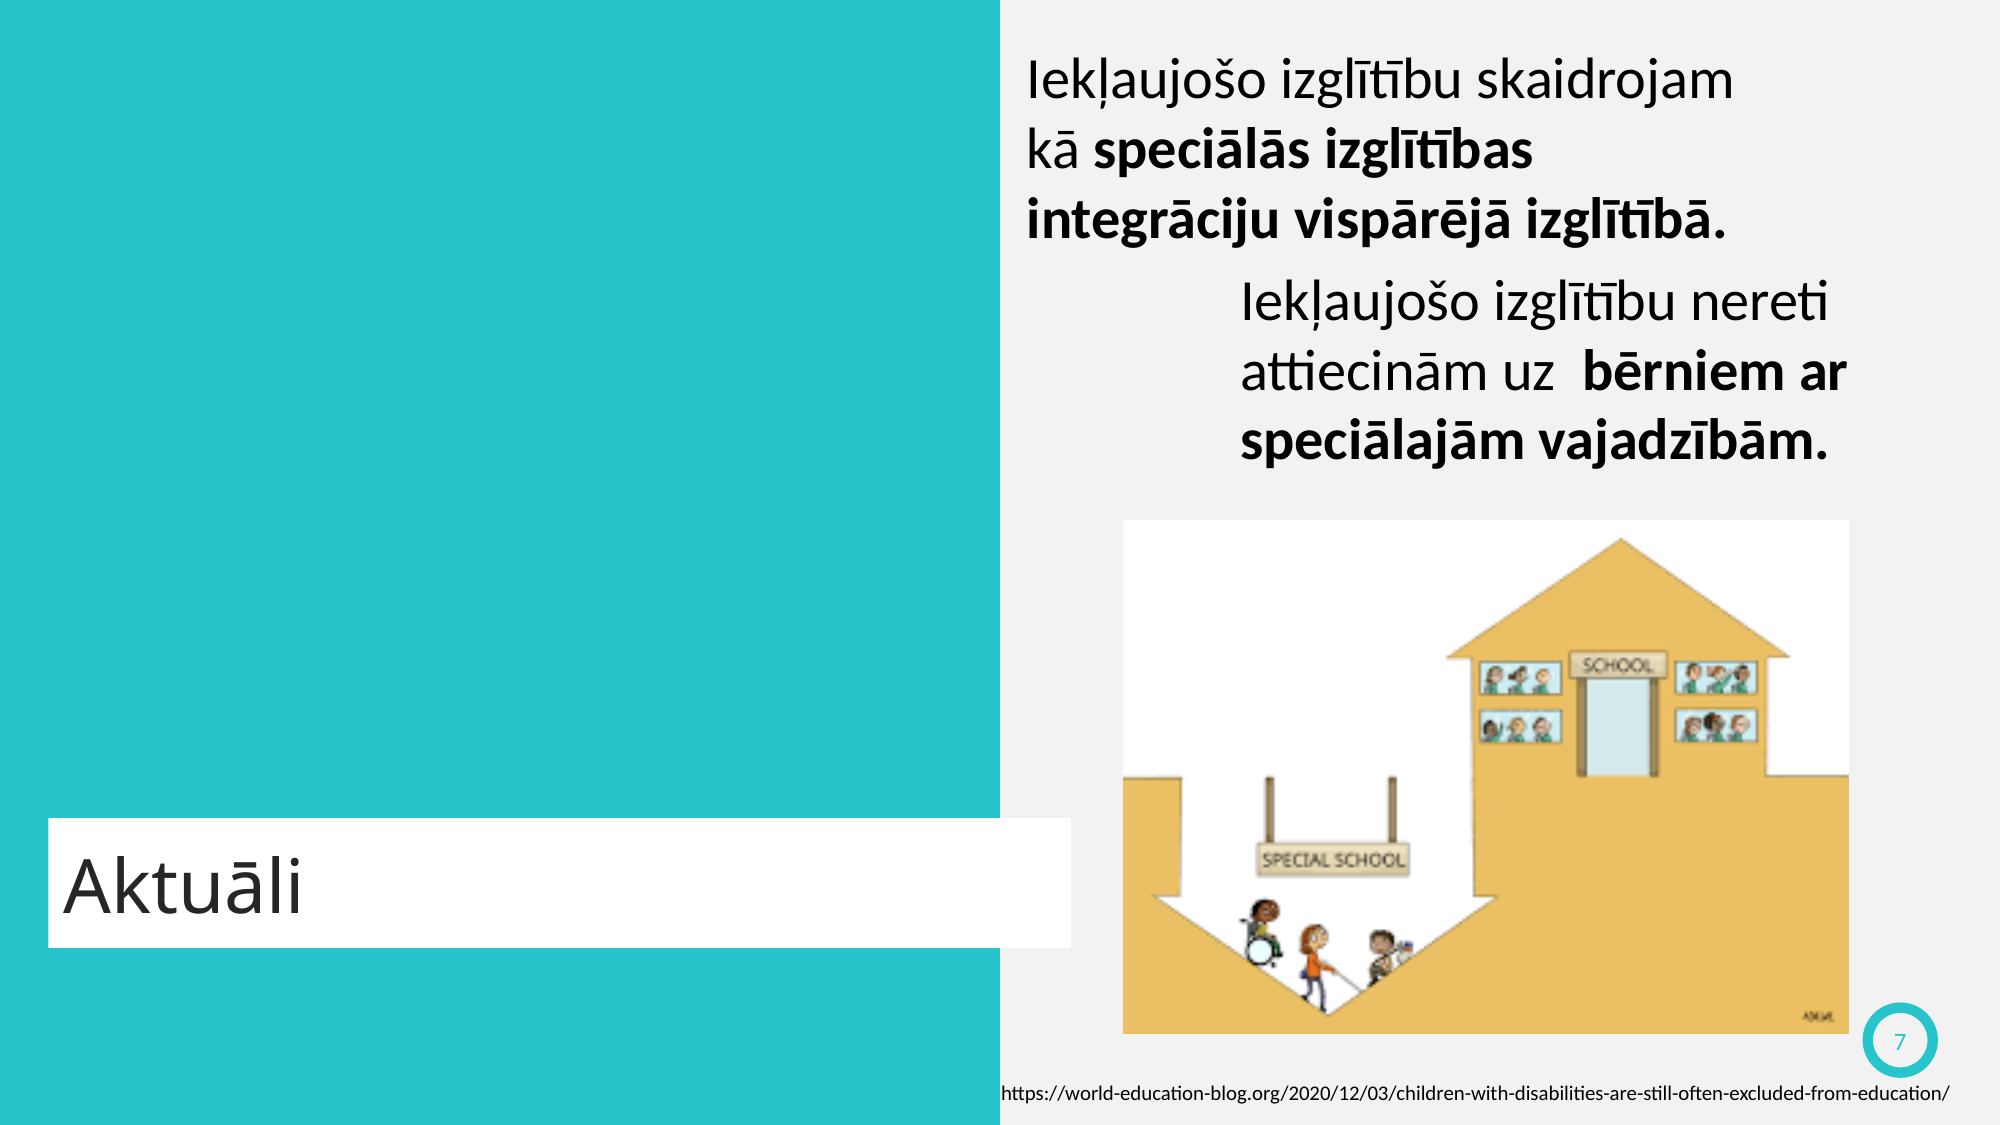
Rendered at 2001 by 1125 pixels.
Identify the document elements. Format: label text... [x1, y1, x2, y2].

text_box Iekļaujošo izglītību nereti attiecinām uz bērniem ar speciālajām vajadzībām. [1225, 254, 1987, 480]
text_box https://world-education-blog.org/2020/12/03/children-with-disabilities-are-still-often-excluded-from-education/ [986, 1072, 1987, 1113]
title Aktuāli [48, 818, 1072, 948]
text_box Iekļaujošo izglītību skaidrojam kā speciālās izglītības integrāciju vispārējā izglītībā. [1012, 32, 1800, 258]
picture [1123, 520, 1849, 1034]
slide_number 7 [1862, 1002, 1938, 1072]
